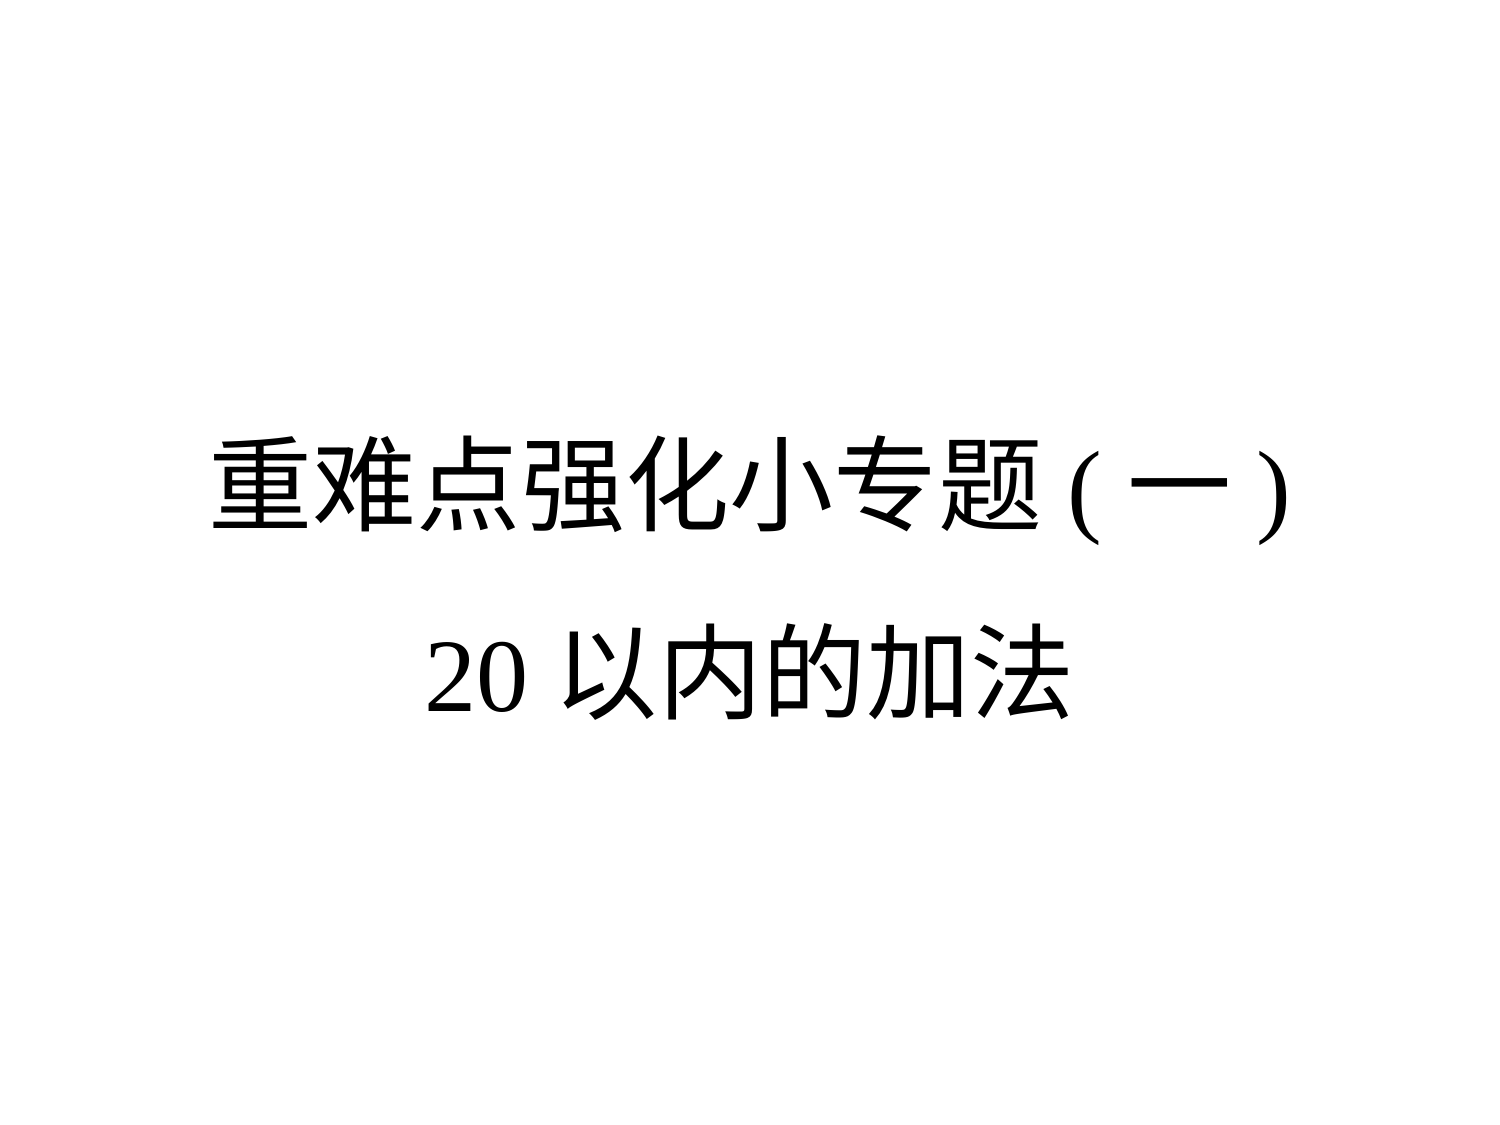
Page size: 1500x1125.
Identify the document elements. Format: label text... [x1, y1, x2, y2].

text_box 重难点强化小专题(一) 20以内的加法 [0, 349, 1500, 740]
